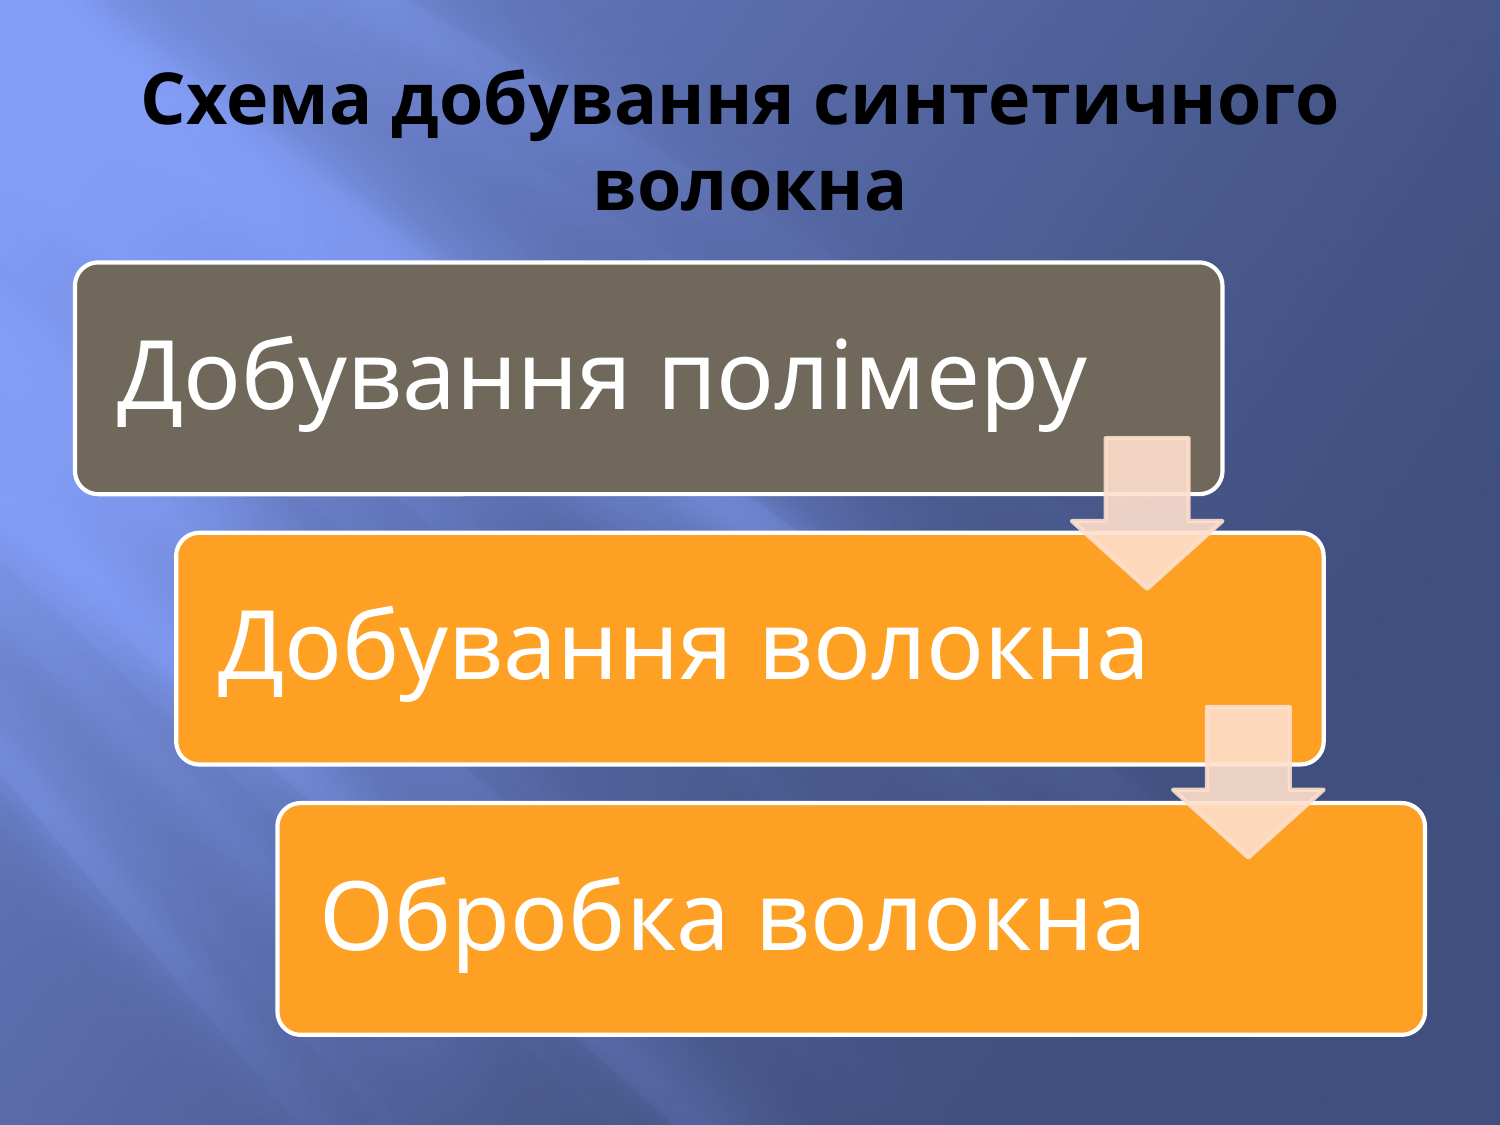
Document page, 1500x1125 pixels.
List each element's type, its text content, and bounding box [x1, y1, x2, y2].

title Схема добування синтетичного волокна [75, 45, 1425, 233]
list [74, 262, 1426, 1036]
